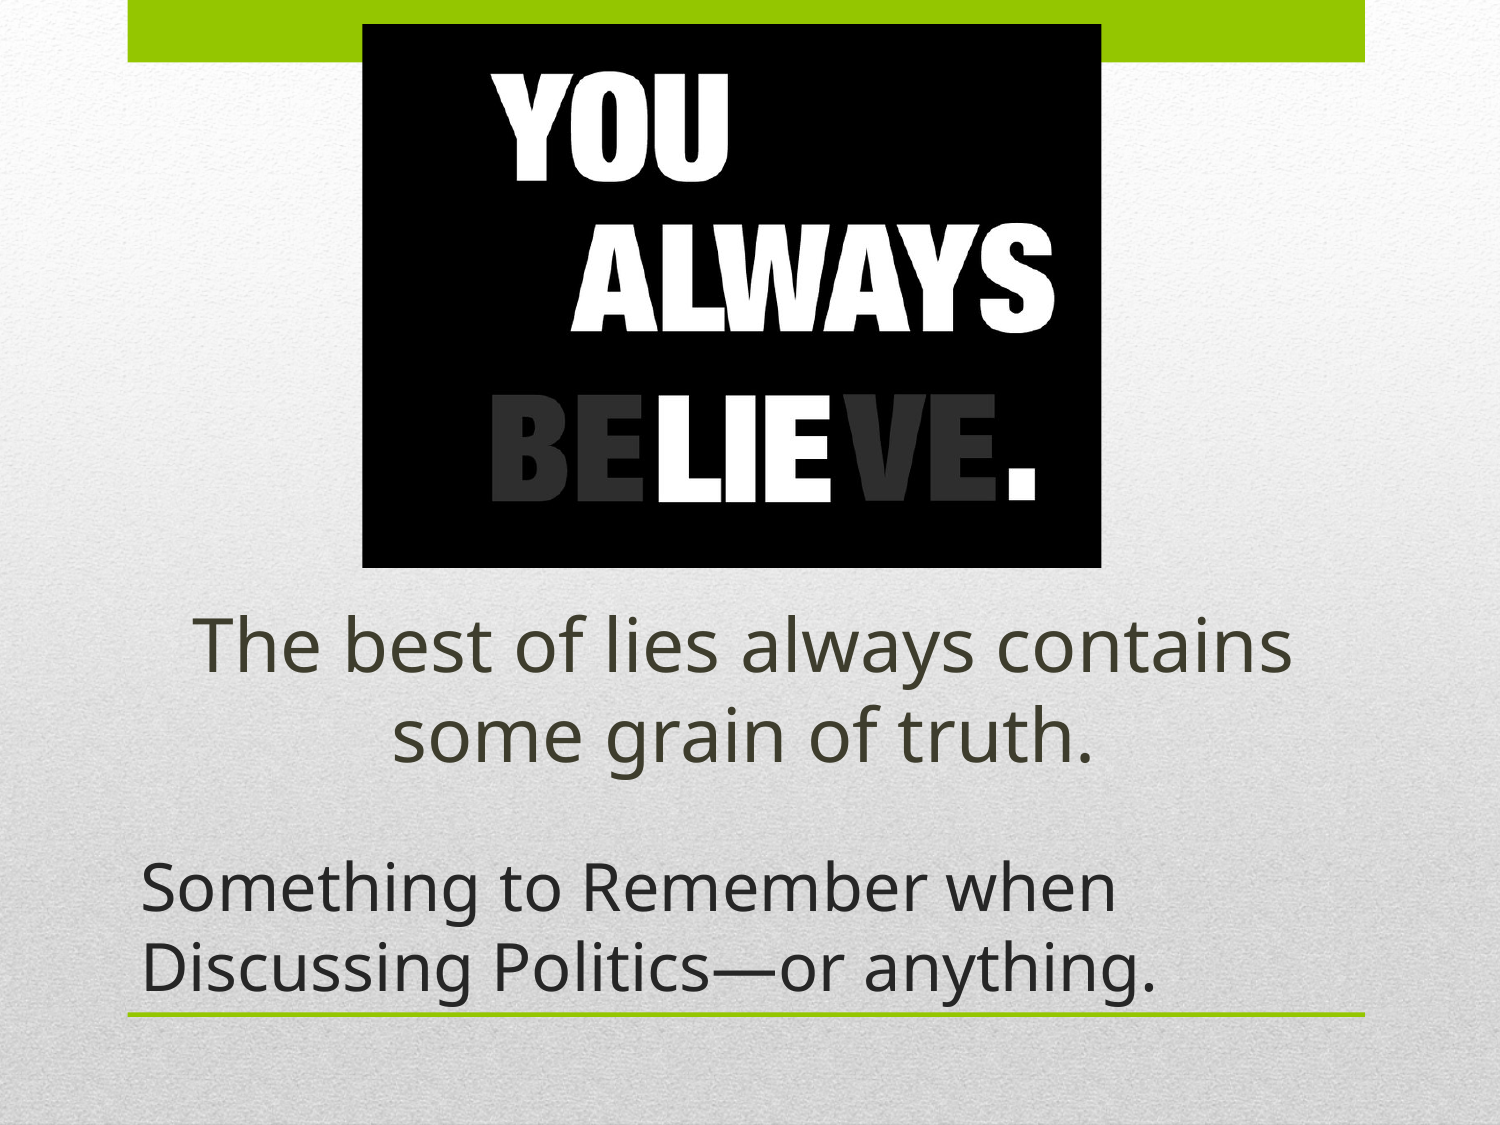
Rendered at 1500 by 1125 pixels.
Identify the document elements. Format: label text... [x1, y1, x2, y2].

list The best of lies always contains some grain of truth. [125, 587, 1363, 788]
title Something to Remember when Discussing Politics—or anything. [125, 788, 1238, 1013]
picture [361, 24, 1103, 569]
